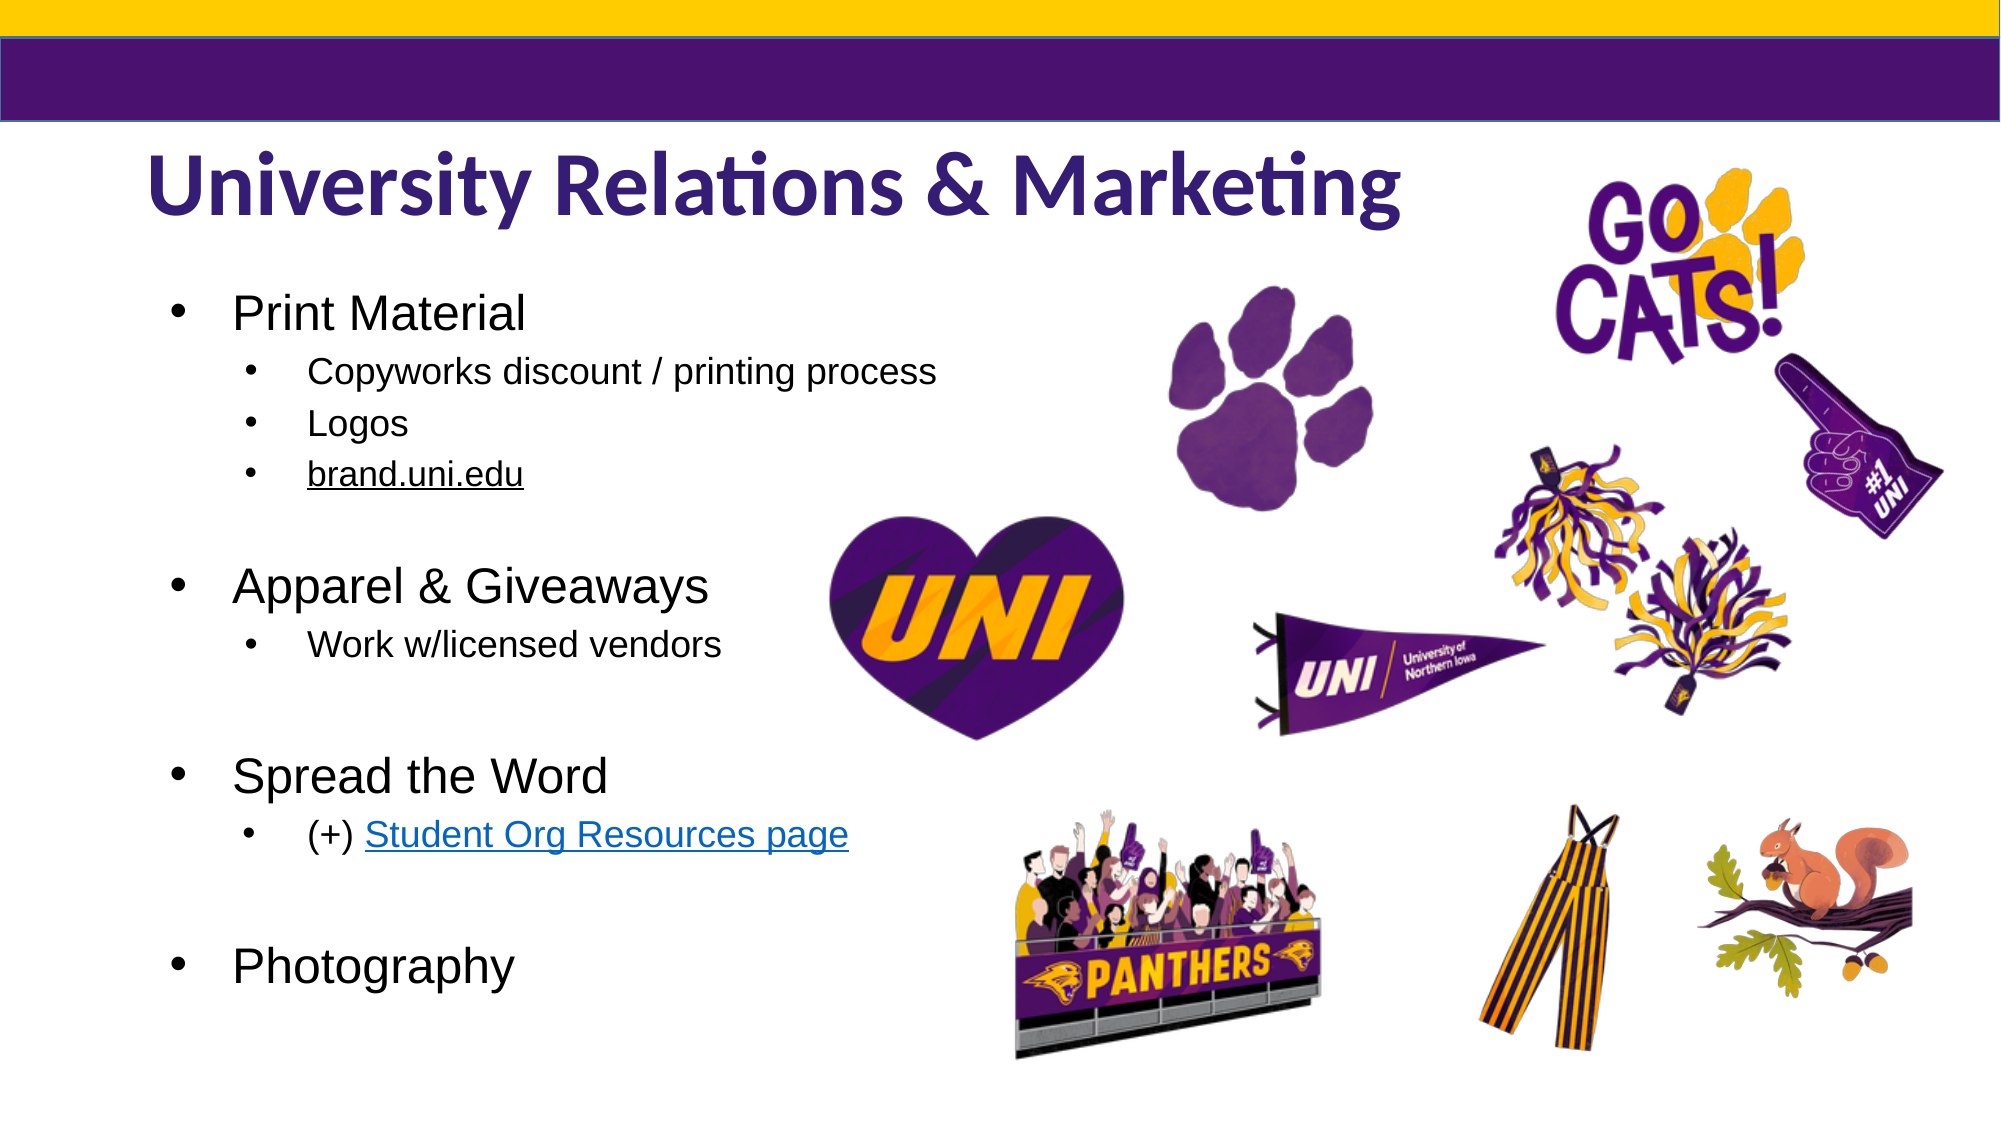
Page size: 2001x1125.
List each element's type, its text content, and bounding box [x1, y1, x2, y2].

title University Relations & Marketing [131, 77, 1857, 295]
list Print Material Copyworks discount / printing process Logos brand.uni.edu Apparel & Giveaways Work w/licensed vendors Spread the Word (+) Student Org Resources page Photography [142, 264, 1254, 1083]
picture [1475, 798, 1625, 1056]
picture [819, 246, 1427, 749]
picture [1011, 806, 1325, 1063]
picture [1696, 815, 1915, 1001]
picture [1240, 159, 1966, 746]
